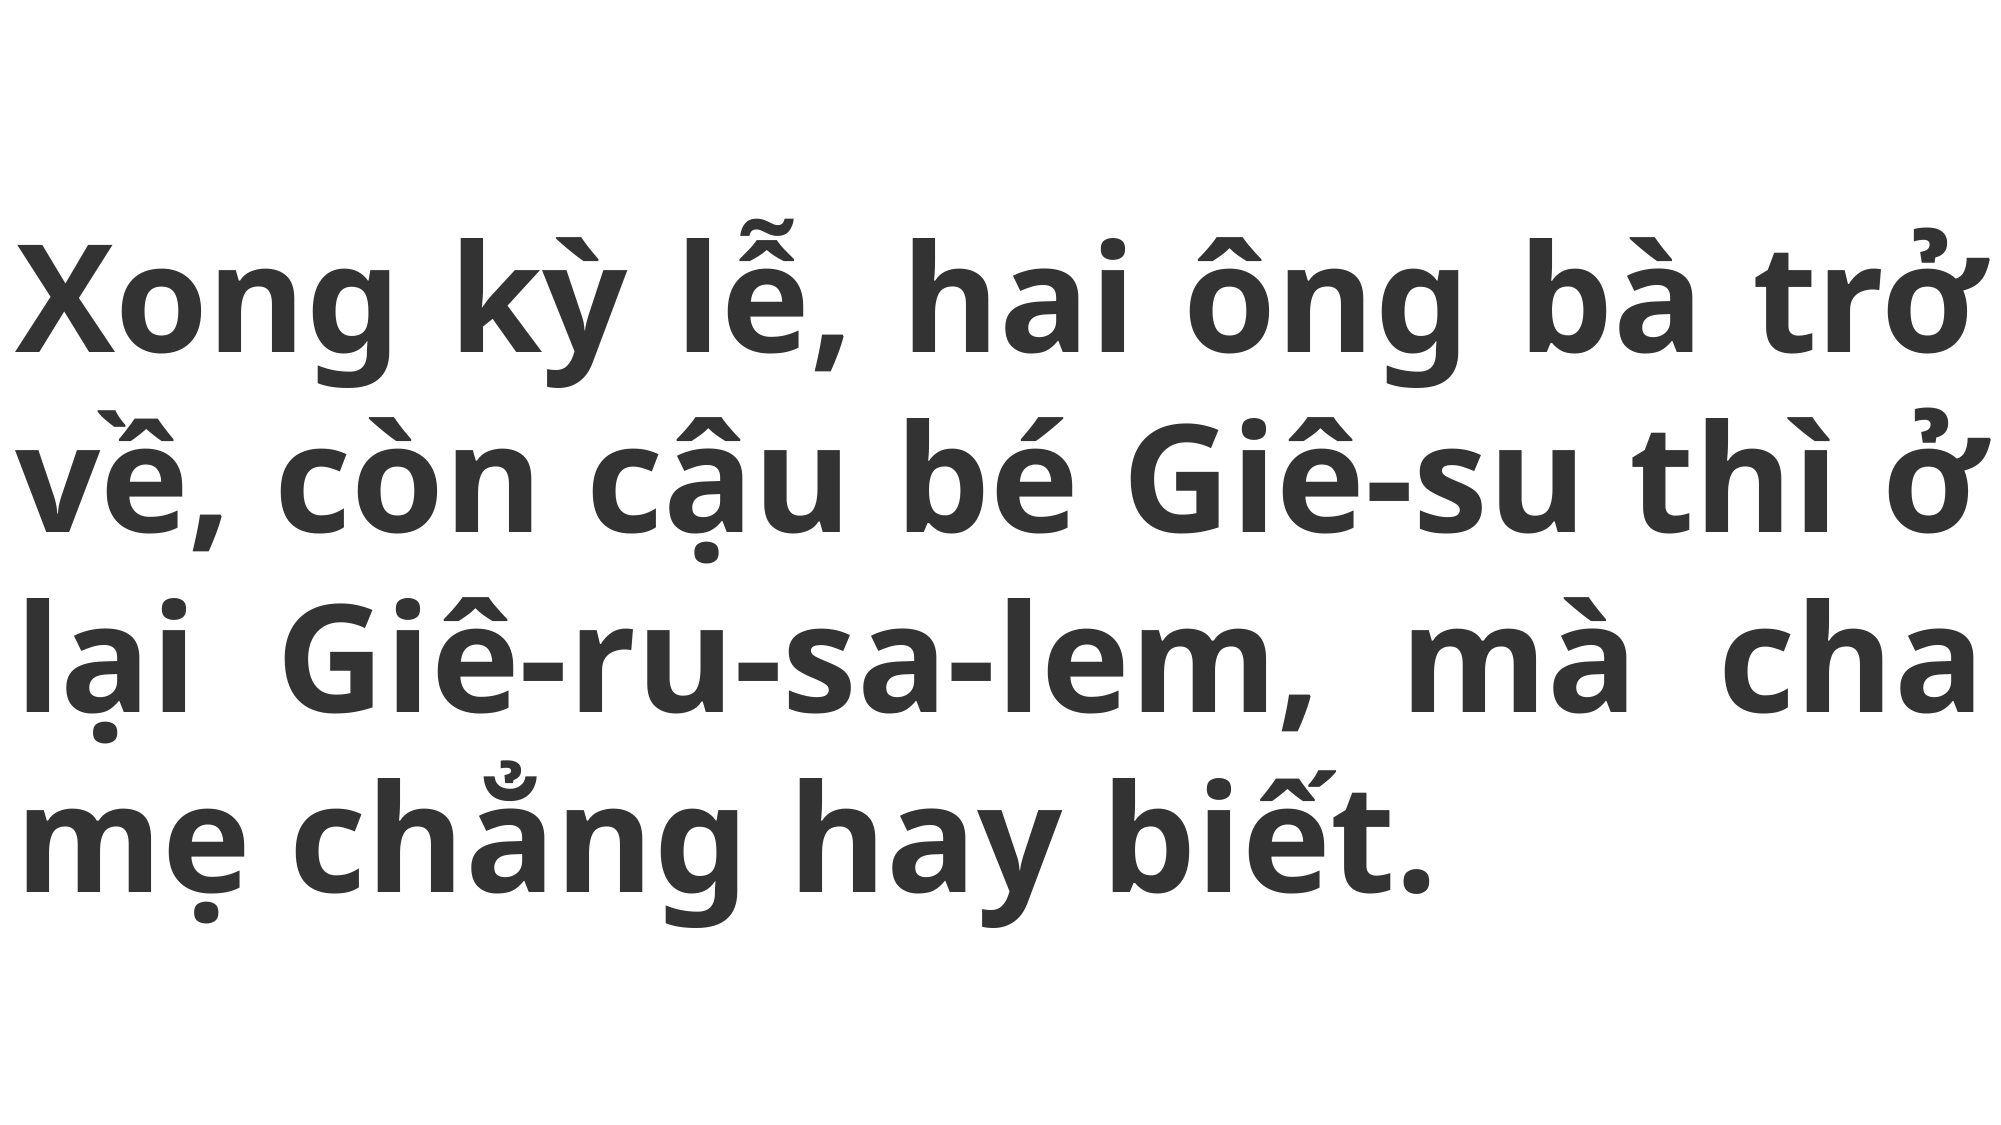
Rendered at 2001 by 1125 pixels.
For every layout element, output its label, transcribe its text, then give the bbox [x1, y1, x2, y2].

title Xong kỳ lễ, hai ông bà trở về, còn cậu bé Giê-su thì ở lại Giê-ru-sa-lem, mà cha mẹ chẳng hay biết. [0, 0, 2000, 1125]
